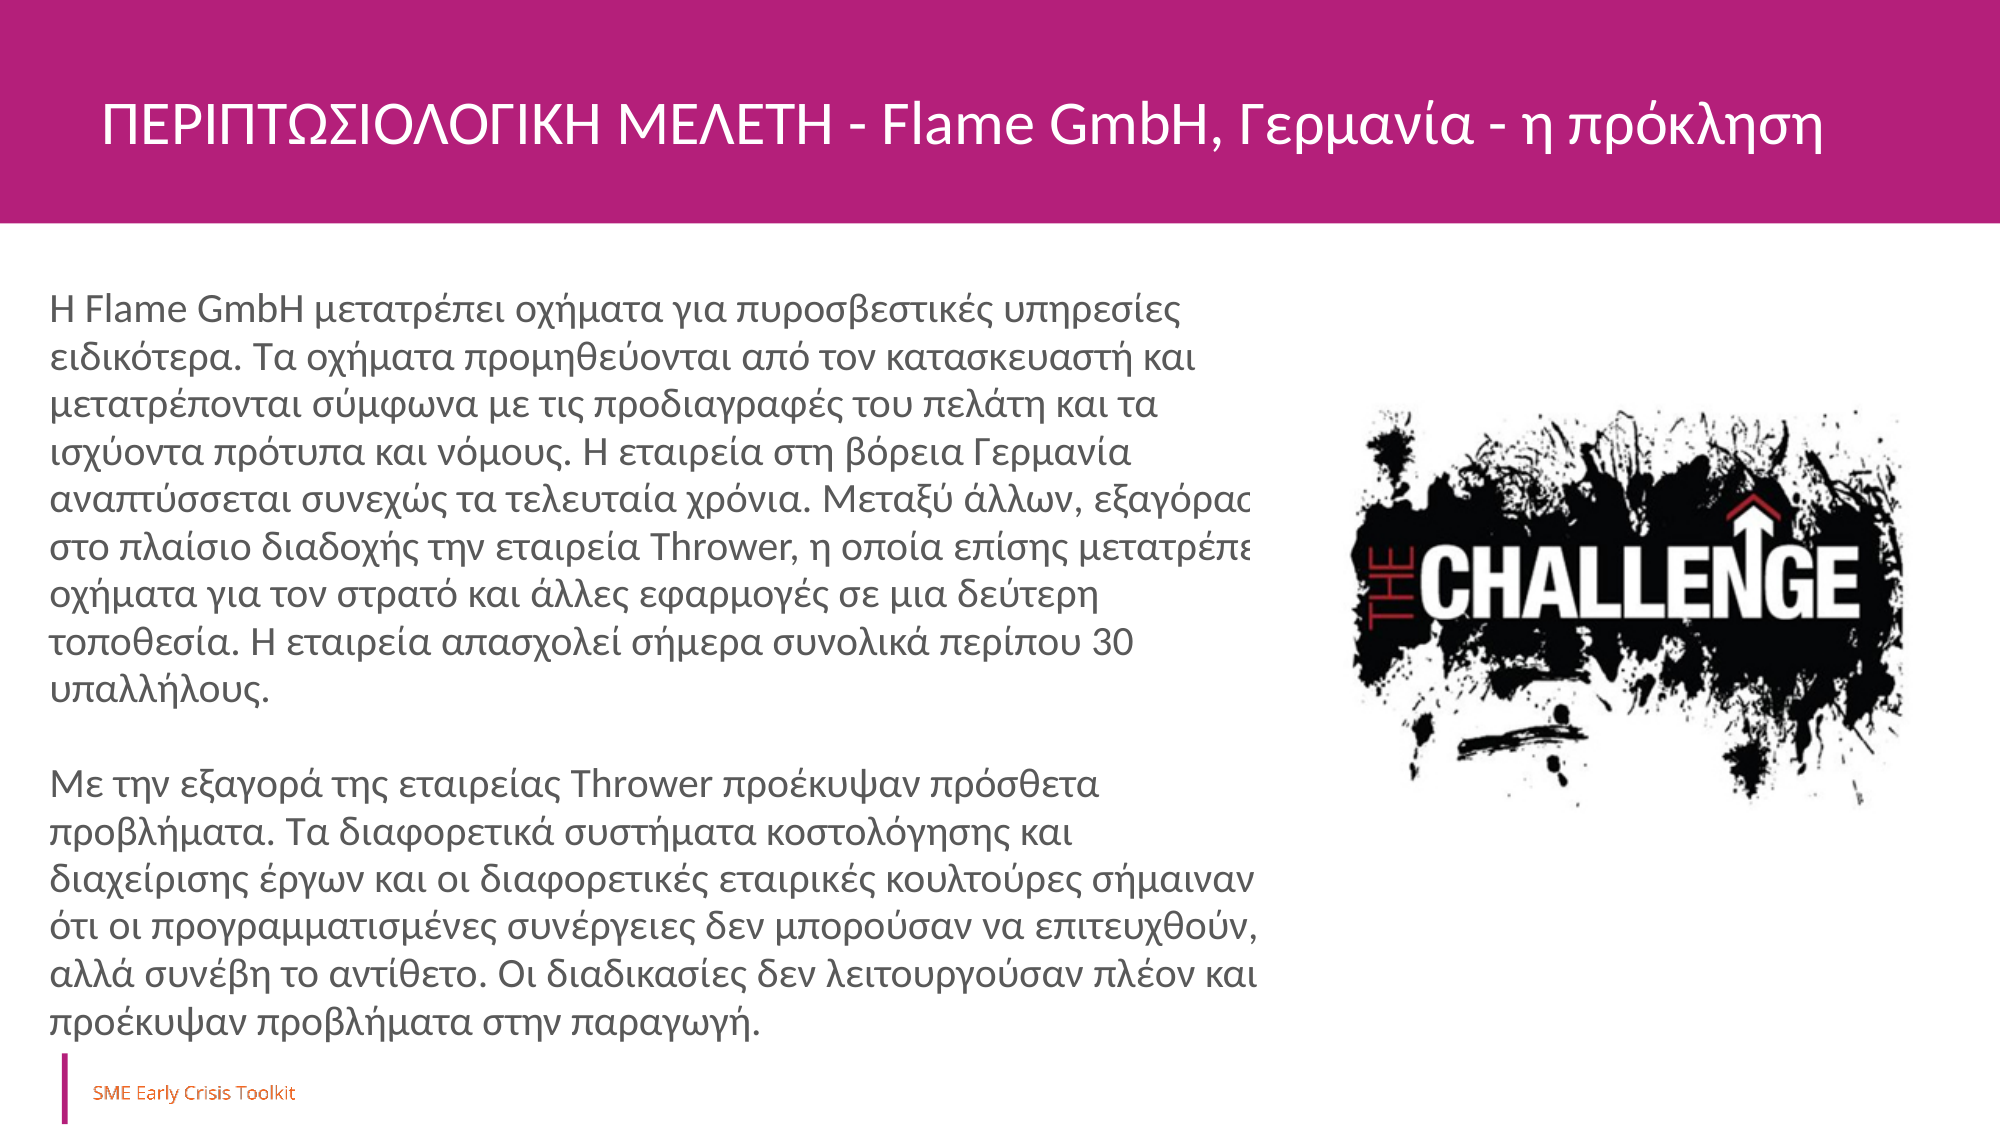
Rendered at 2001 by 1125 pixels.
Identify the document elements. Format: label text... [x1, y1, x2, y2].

picture [1249, 376, 2000, 839]
list Η Flame GmbH μετατρέπει οχήματα για πυροσβεστικές υπηρεσίες ειδικότερα. Τα οχήματα προμηθεύονται από τον κατασκευαστή και μετατρέπονται σύμφωνα με τις προδιαγραφές του πελάτη και τα ισχύοντα πρότυπα και νόμους. Η εταιρεία στη βόρεια Γερμανία αναπτύσσεται συνεχώς τα τελευταία χρόνια. Μεταξύ άλλων, εξαγόρασε στο πλαίσιο διαδοχής την εταιρεία Thrower, η οποία επίσης μετατρέπει οχήματα για τον στρατό και άλλες εφαρμογές σε μια δεύτερη τοποθεσία. Η εταιρεία απασχολεί σήμερα συνολικά περίπου 30 υπαλλήλους. Με την εξαγορά της εταιρείας Thrower προέκυψαν πρόσθετα προβλήματα. Τα διαφορετικά συστήματα κοστολόγησης και διαχείρισης έργων και οι διαφορετικές εταιρικές κουλτούρες σήμαιναν ότι οι προγραμματισμένες συνέργειες δεν μπορούσαν να επιτευχθούν, αλλά συνέβη το αντίθετο. Οι διαδικασίες δεν λειτουργούσαν πλέον και προέκυψαν προβλήματα στην παραγωγή. [34, 276, 1297, 563]
list ΠΕΡΙΠΤΩΣΙΟΛΟΓΙΚΗ ΜΕΛΕΤΗ - Flame GmbH, Γερμανία - η πρόκληση [86, 83, 1904, 179]
picture [83, 1080, 295, 1104]
